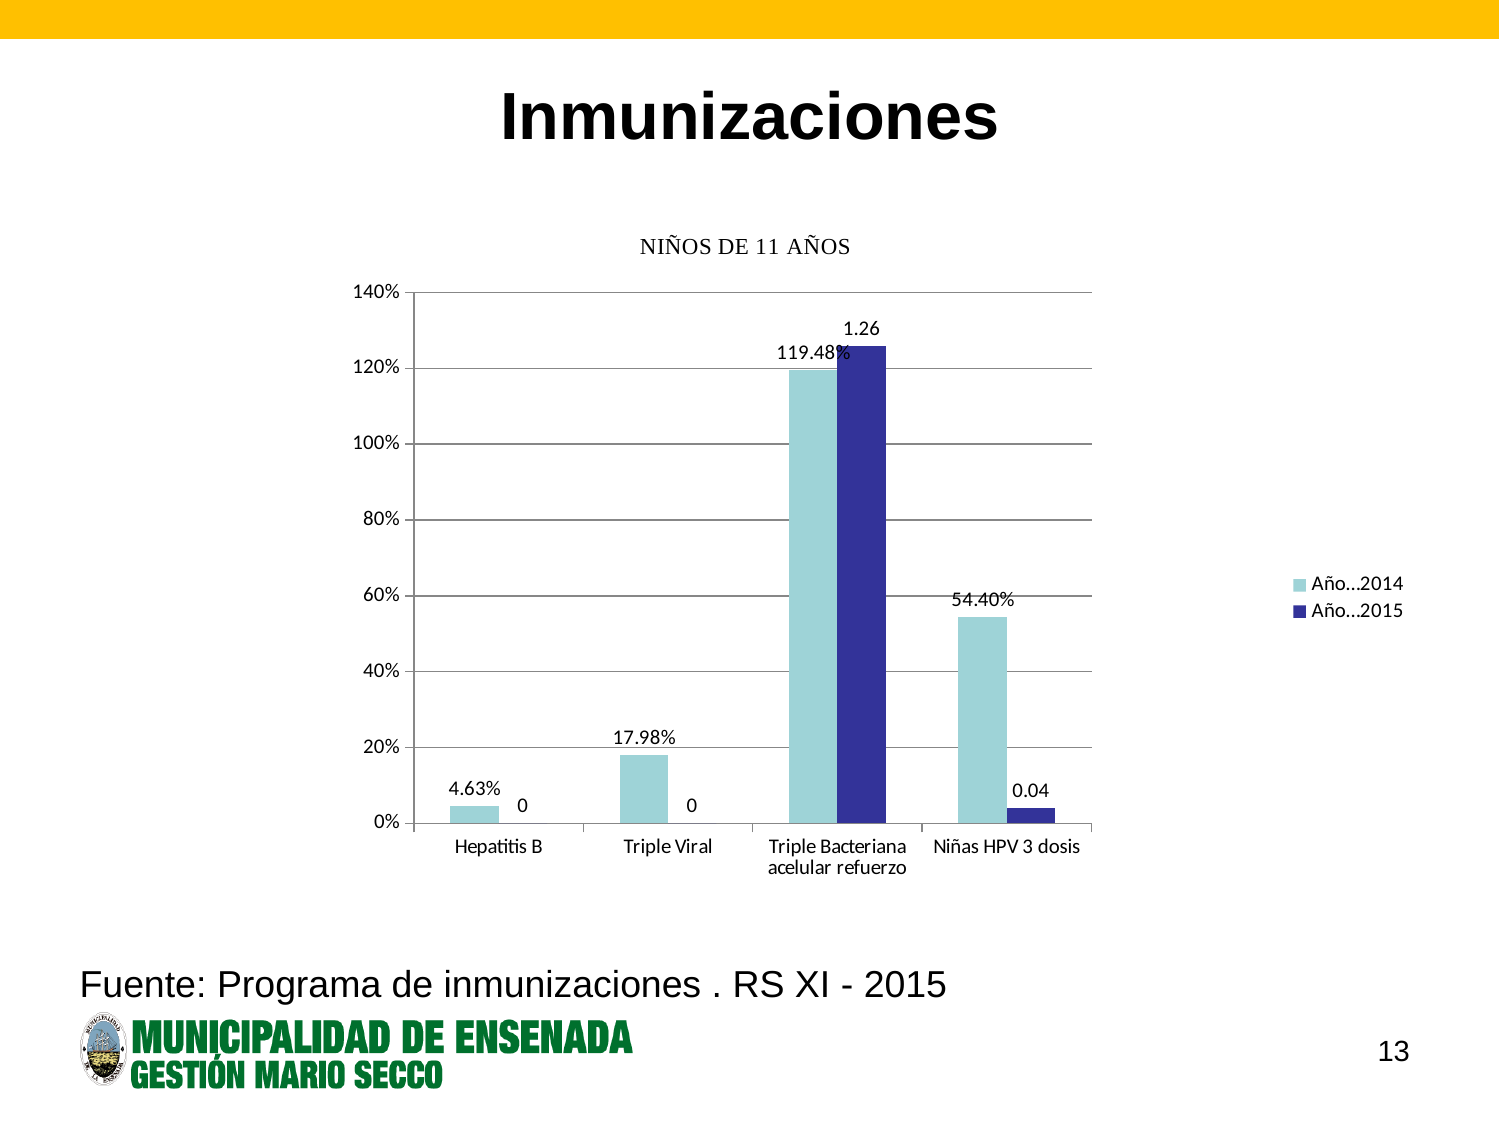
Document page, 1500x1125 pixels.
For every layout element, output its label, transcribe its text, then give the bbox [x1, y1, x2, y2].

chart [135, 214, 1424, 983]
title Inmunizaciones [0, 66, 1500, 159]
slide_number 13 [1074, 1024, 1426, 1103]
text_box Fuente: Programa de inmunizaciones . RS XI - 2015 [64, 952, 1329, 1012]
picture [80, 1012, 634, 1089]
